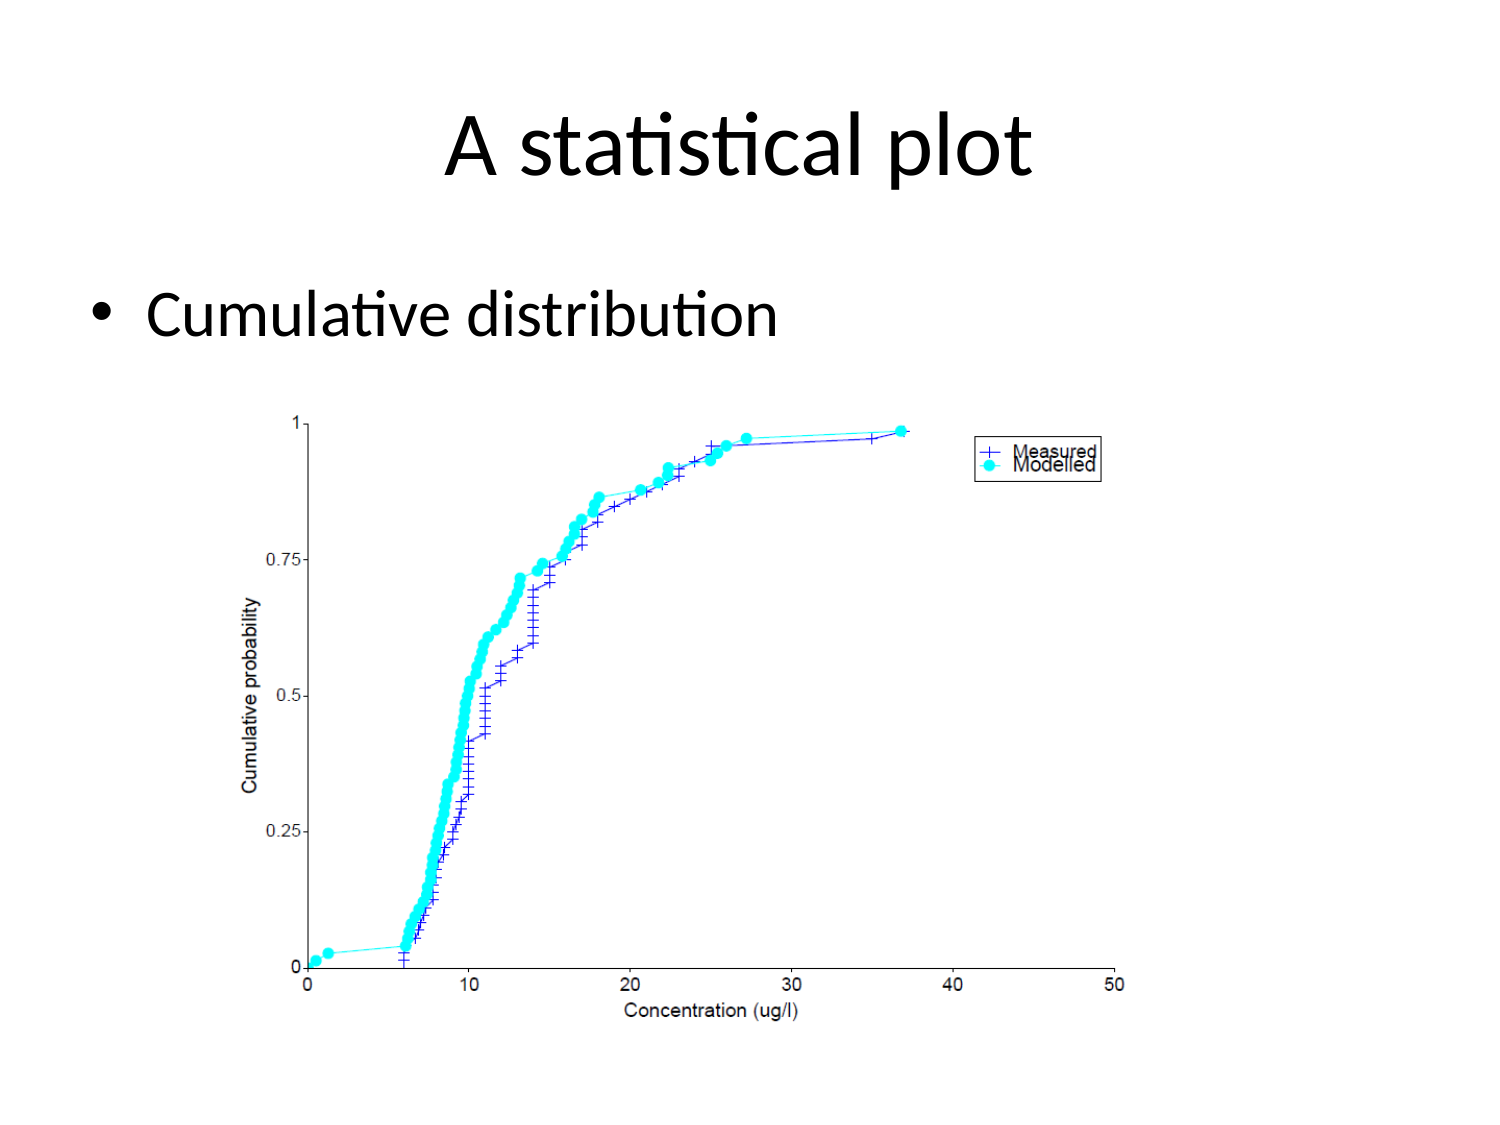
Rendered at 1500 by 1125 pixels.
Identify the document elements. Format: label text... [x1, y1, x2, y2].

list Cumulative distribution [75, 262, 1425, 1005]
picture [170, 385, 1211, 1041]
title A statistical plot [75, 45, 1425, 233]
